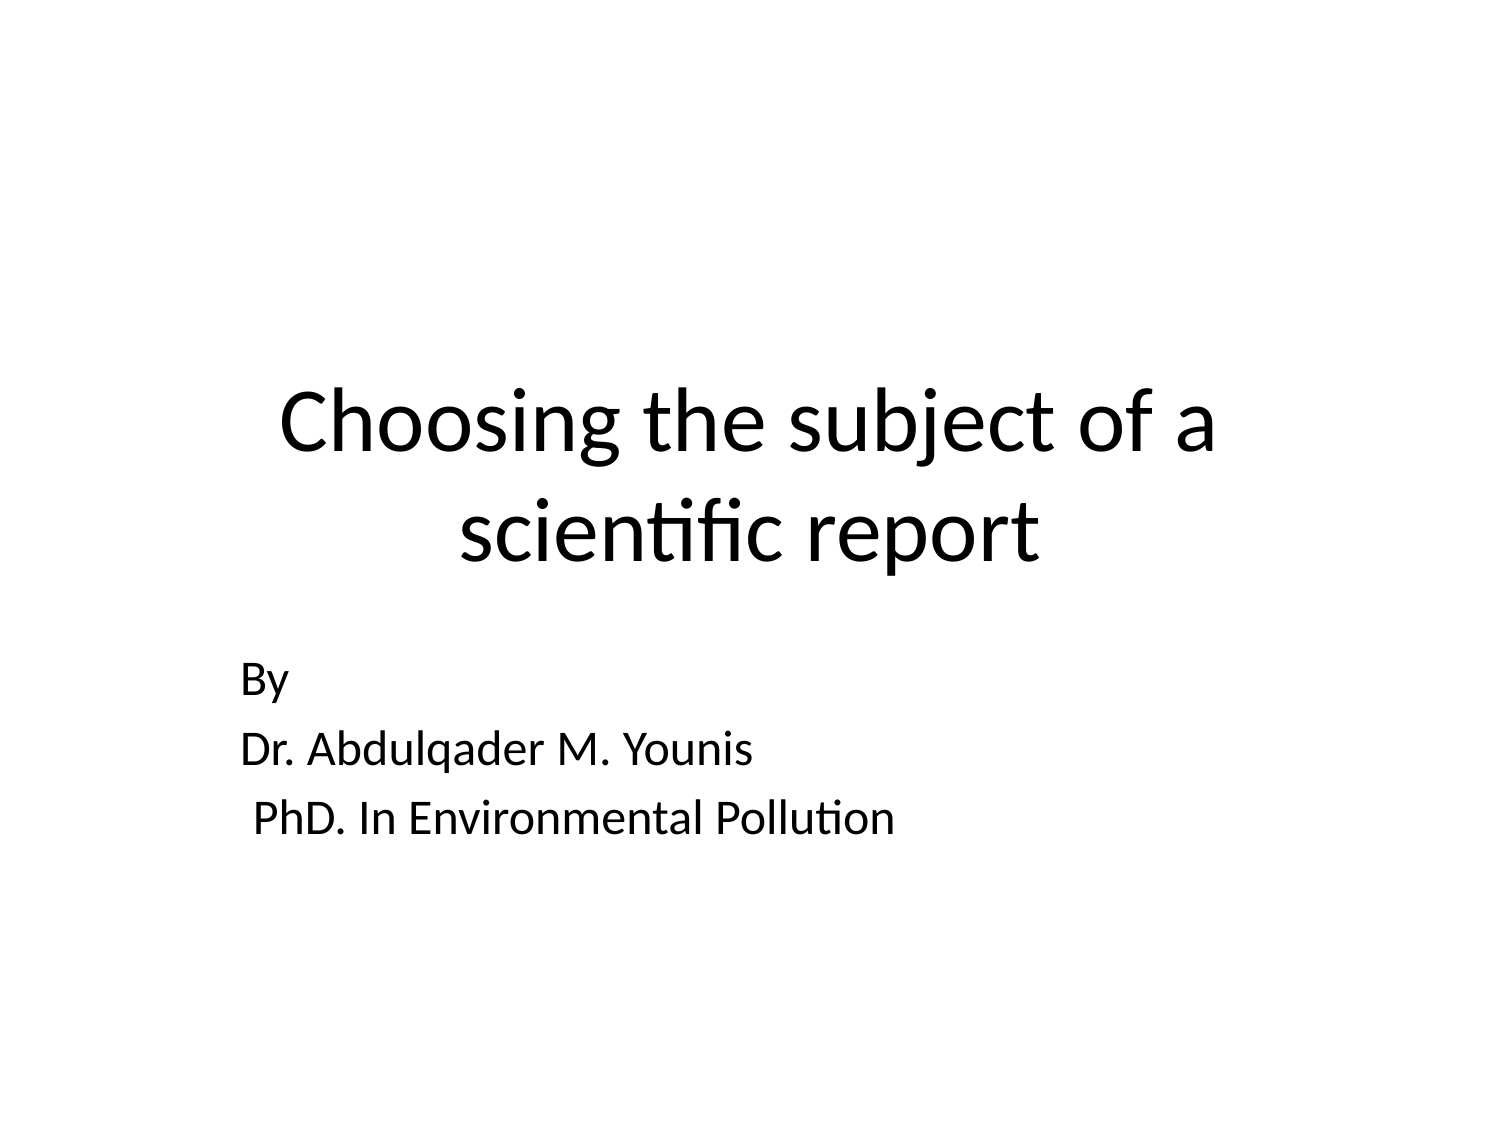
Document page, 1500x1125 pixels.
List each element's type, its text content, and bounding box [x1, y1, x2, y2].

subtitle By Dr. Abdulqader M. Younis PhD. In Environmental Pollution [225, 637, 1275, 925]
title Choosing the subject of a scientific report [112, 349, 1388, 591]
